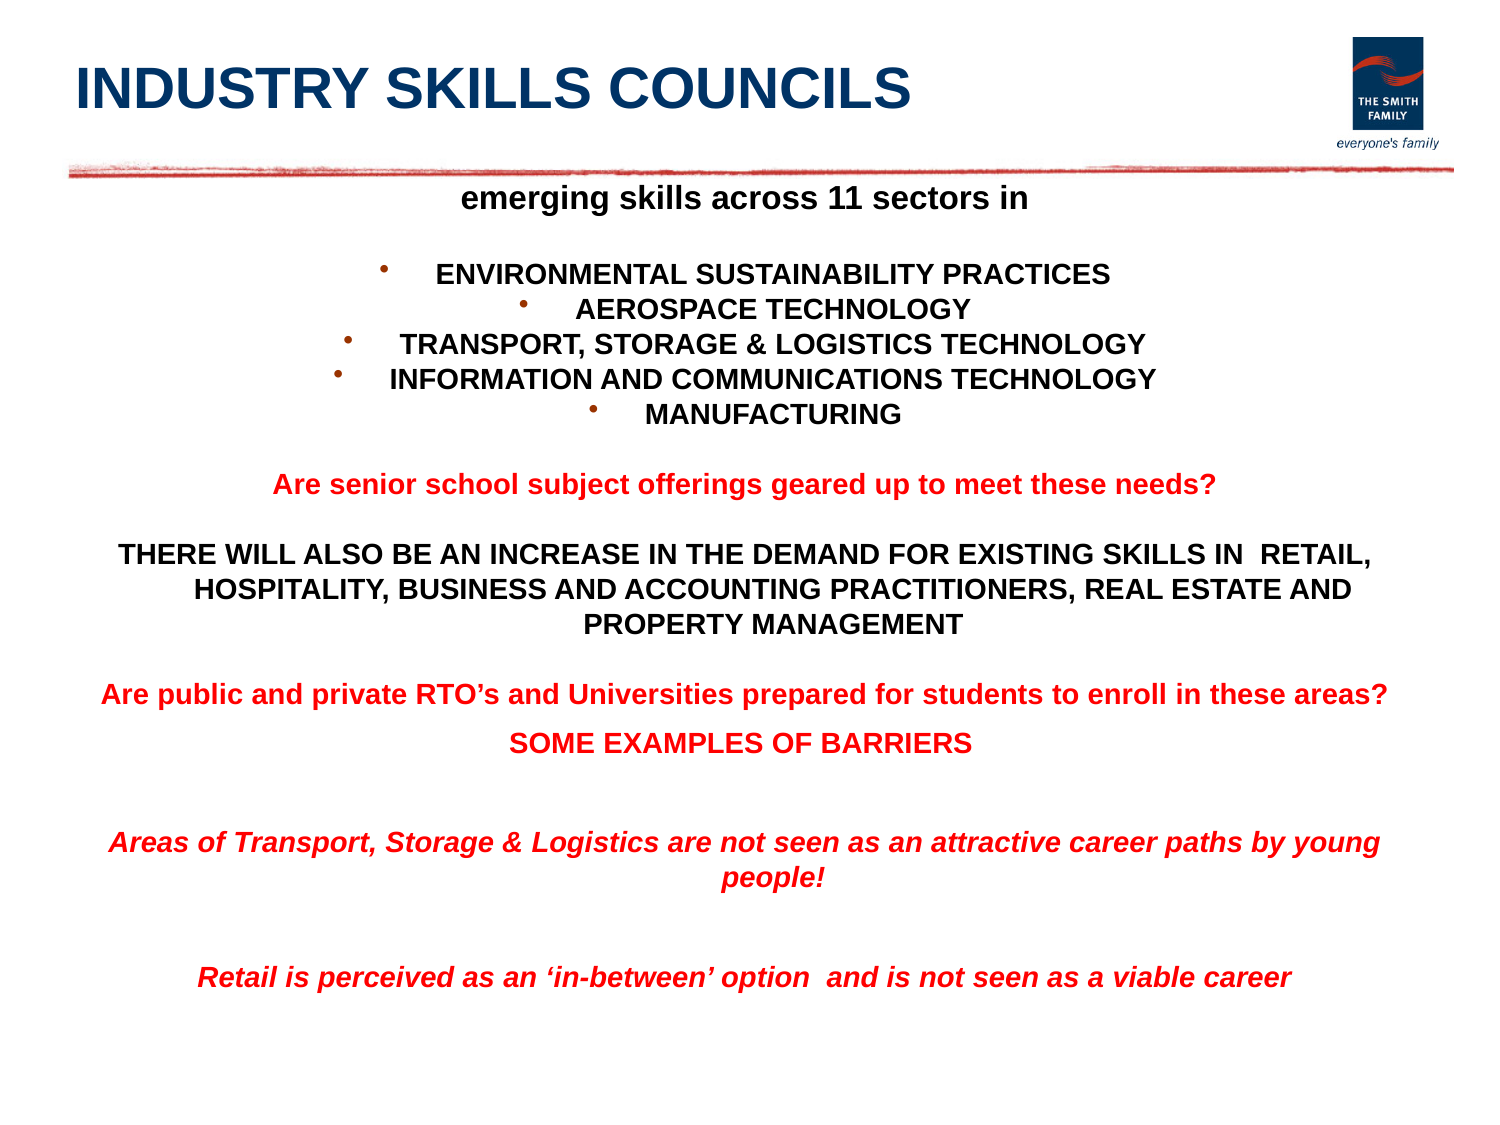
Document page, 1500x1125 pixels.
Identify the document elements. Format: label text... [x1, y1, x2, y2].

picture [62, 37, 1454, 194]
title INDUSTRY SKILLS COUNCILS [74, 49, 1161, 158]
list emerging skills across 11 sectors in ENVIRONMENTAL SUSTAINABILITY PRACTICES AEROSPACE TECHNOLOGY TRANSPORT, STORAGE & LOGISTICS TECHNOLOGY INFORMATION AND COMMUNICATIONS TECHNOLOGY MANUFACTURING Are senior school subject offerings geared up to meet these needs? THERE WILL ALSO BE AN INCREASE IN THE DEMAND FOR EXISTING SKILLS IN RETAIL, HOSPITALITY, BUSINESS AND ACCOUNTING PRACTITIONERS, REAL ESTATE AND PROPERTY MANAGEMENT Are public and private RTO’s and Universities prepared for students to enroll in these areas? SOME EXAMPLES OF BARRIERS Areas of Transport, Storage & Logistics are not seen as an attractive career paths by young people! Retail is perceived as an ‘in-between’ option and is not seen as a viable career [69, 175, 1421, 1125]
